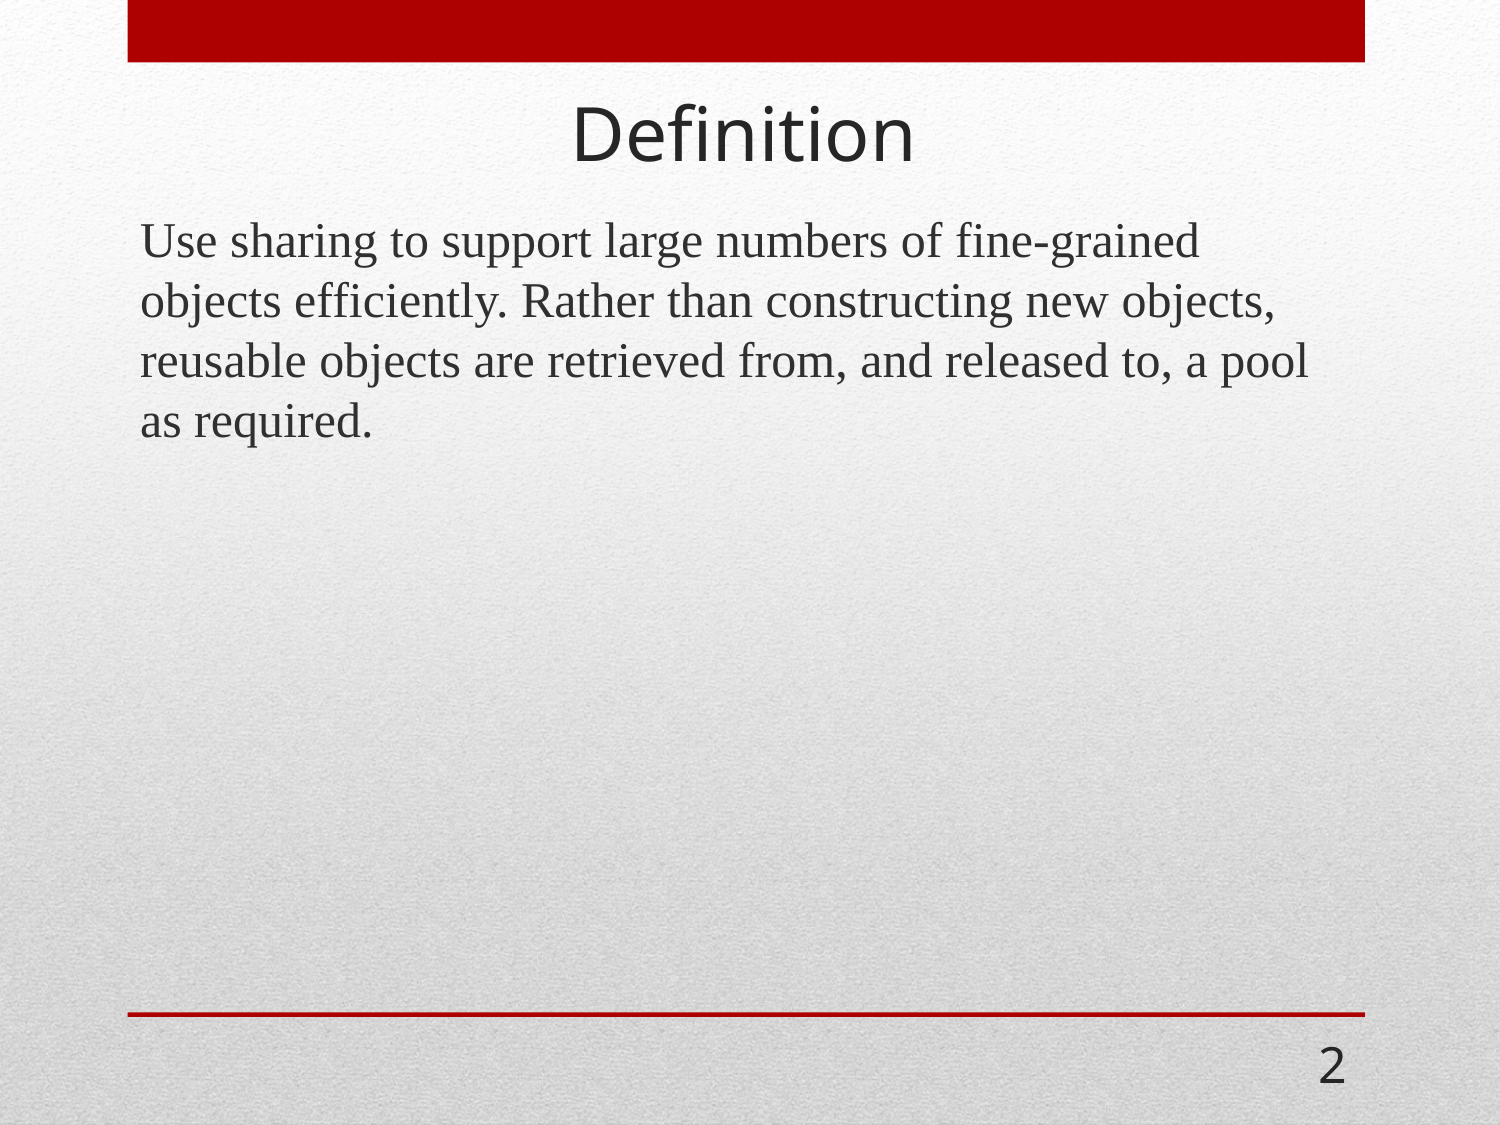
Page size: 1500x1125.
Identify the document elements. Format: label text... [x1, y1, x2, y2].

title Definition [125, 79, 1363, 188]
list Use sharing to support large numbers of fine-grained objects efficiently. Rather than constructing new objects, reusable objects are retrieved from, and released to, a pool as required. [125, 200, 1363, 1000]
slide_number 2 [1237, 1037, 1363, 1098]
